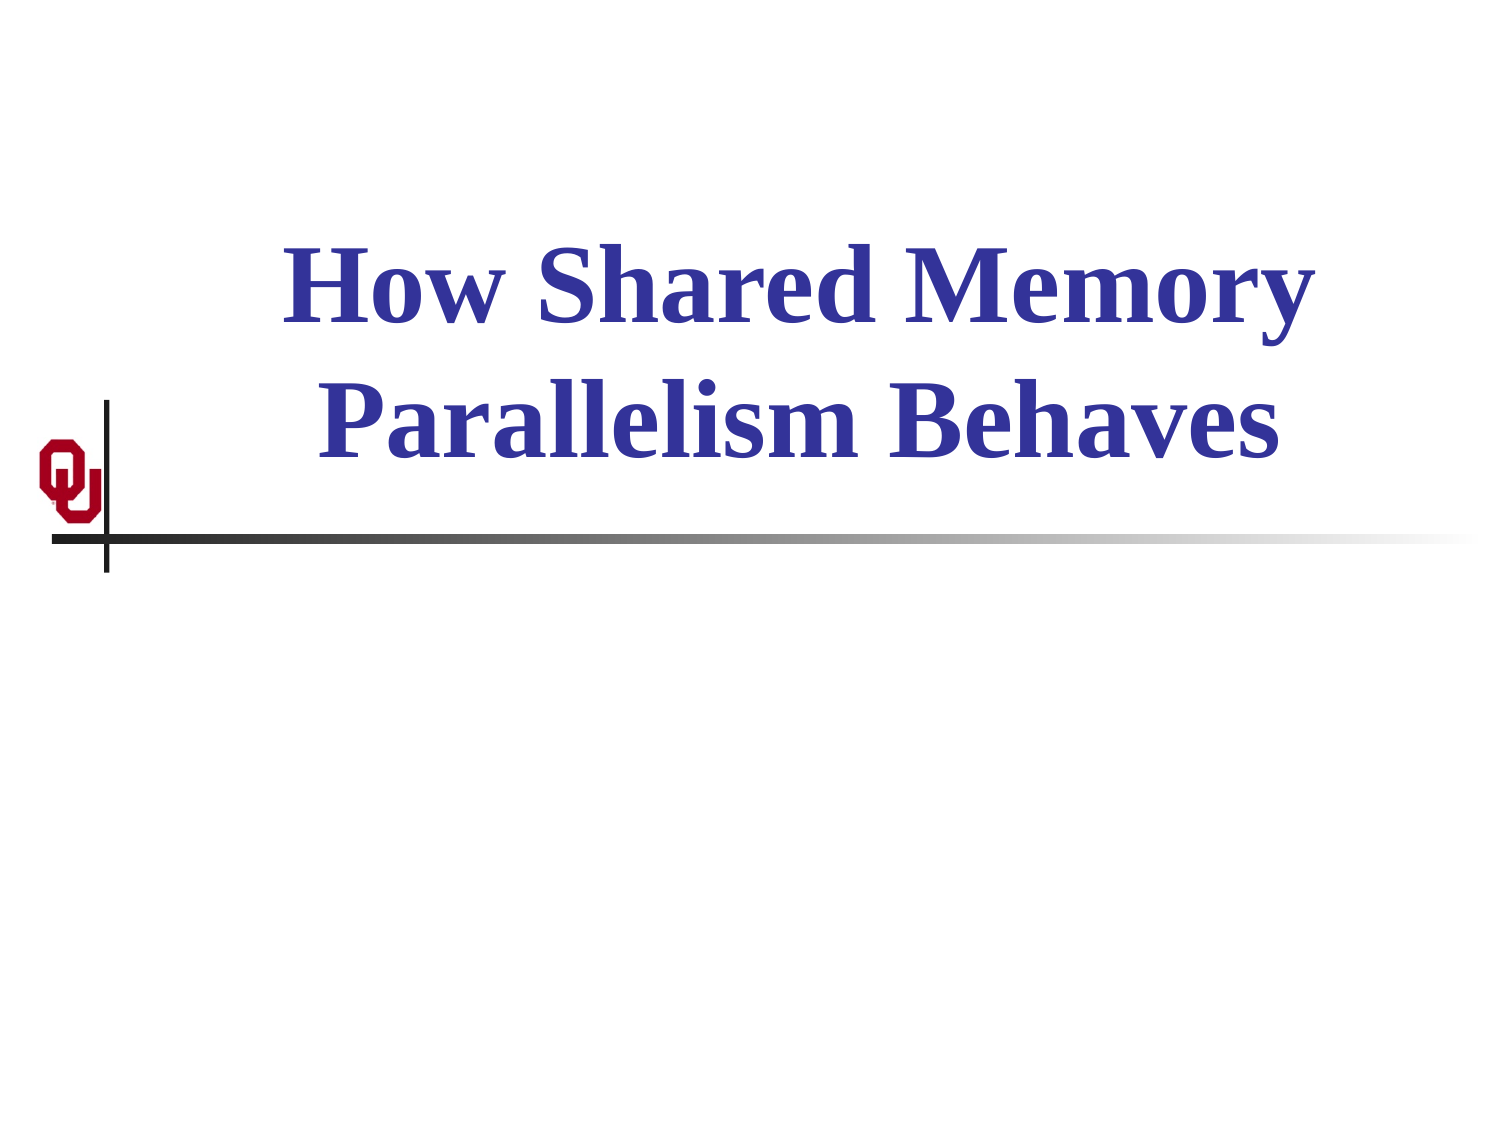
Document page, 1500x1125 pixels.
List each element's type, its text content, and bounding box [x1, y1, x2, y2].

picture [37, 437, 103, 526]
title How Shared Memory Parallelism Behaves [162, 299, 1438, 488]
